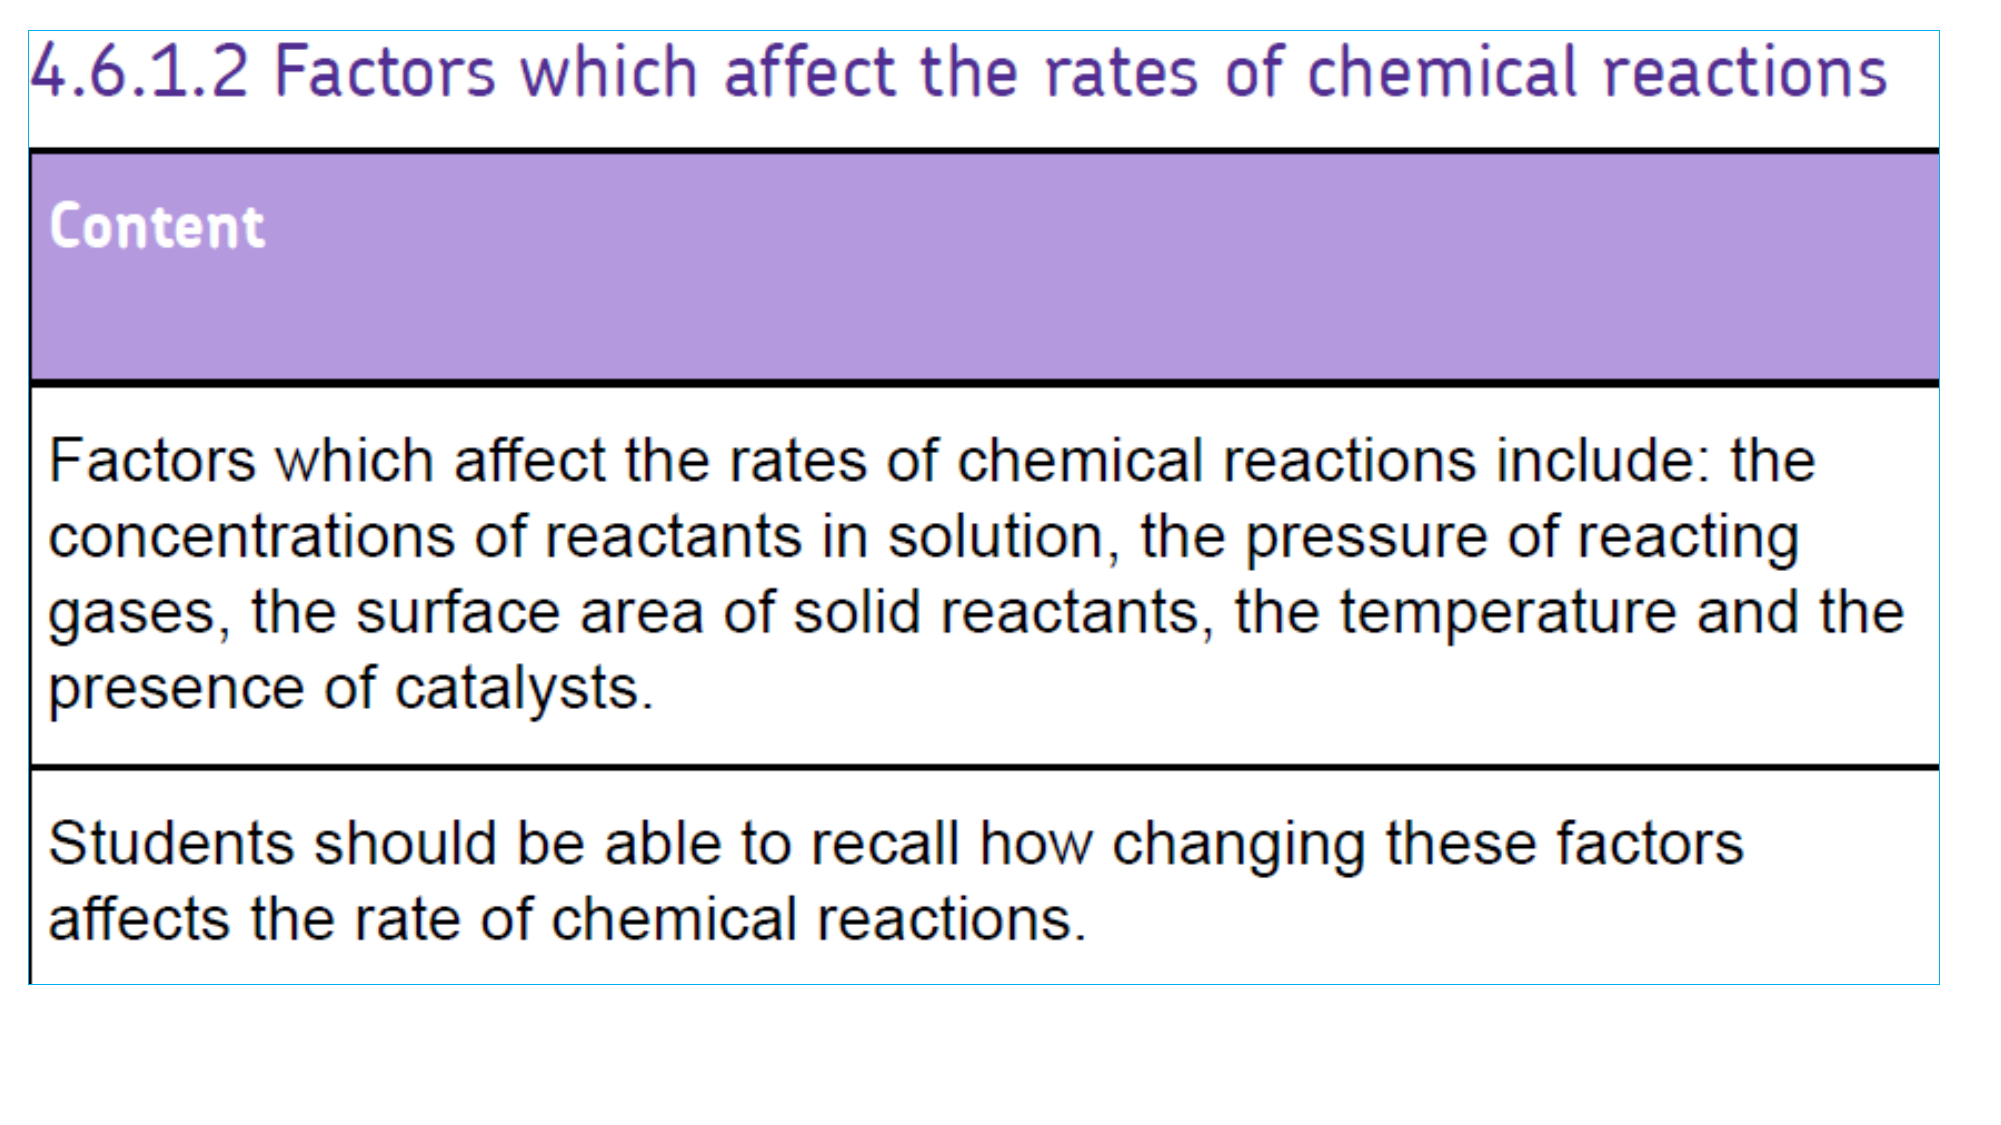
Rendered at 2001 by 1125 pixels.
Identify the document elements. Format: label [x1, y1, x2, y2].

picture [30, 32, 1938, 983]
